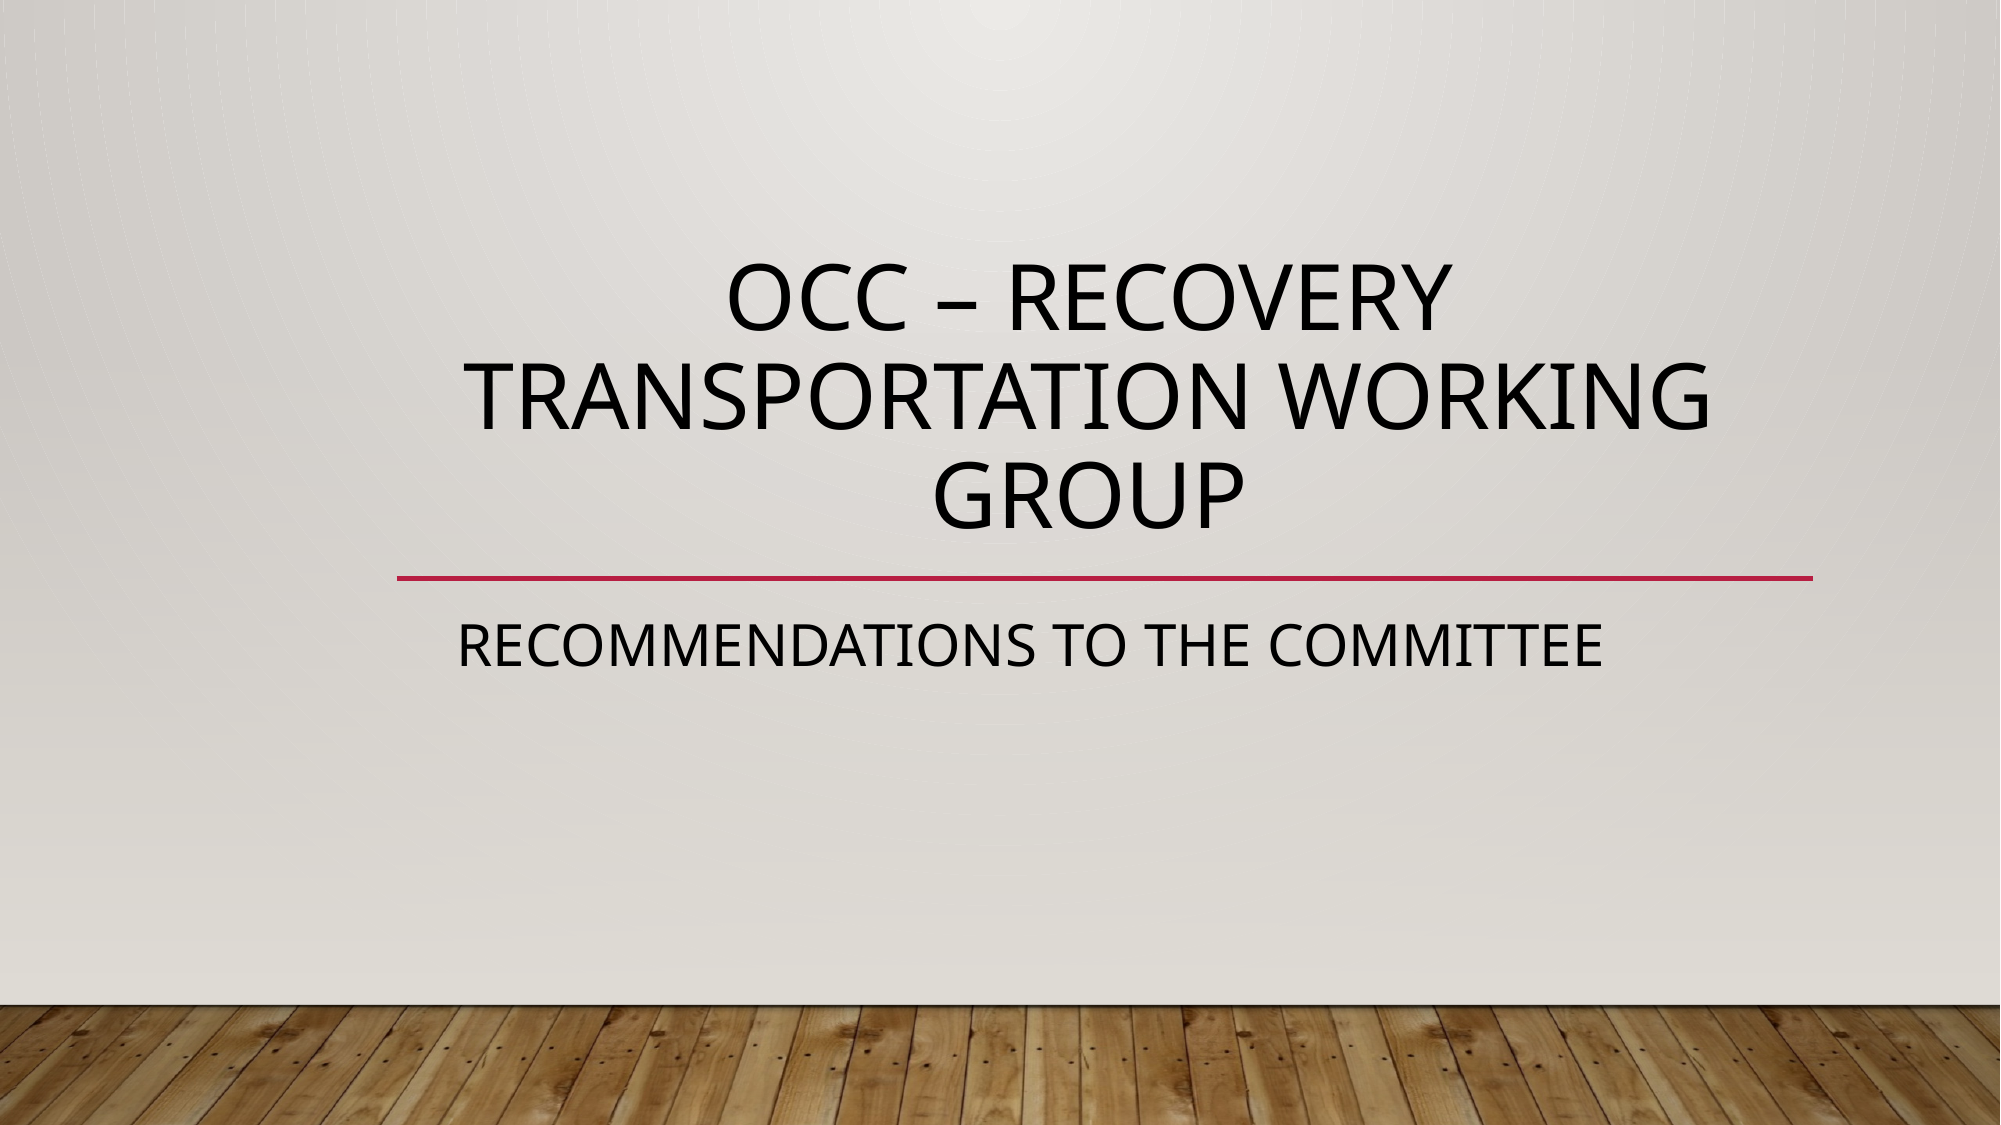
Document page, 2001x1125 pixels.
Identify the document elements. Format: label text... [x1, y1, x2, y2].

title OCC – Recovery Transportation Working Group [365, 131, 1814, 549]
picture [0, 1005, 2000, 1125]
subtitle Recommendations to the Committee [248, 579, 1814, 740]
